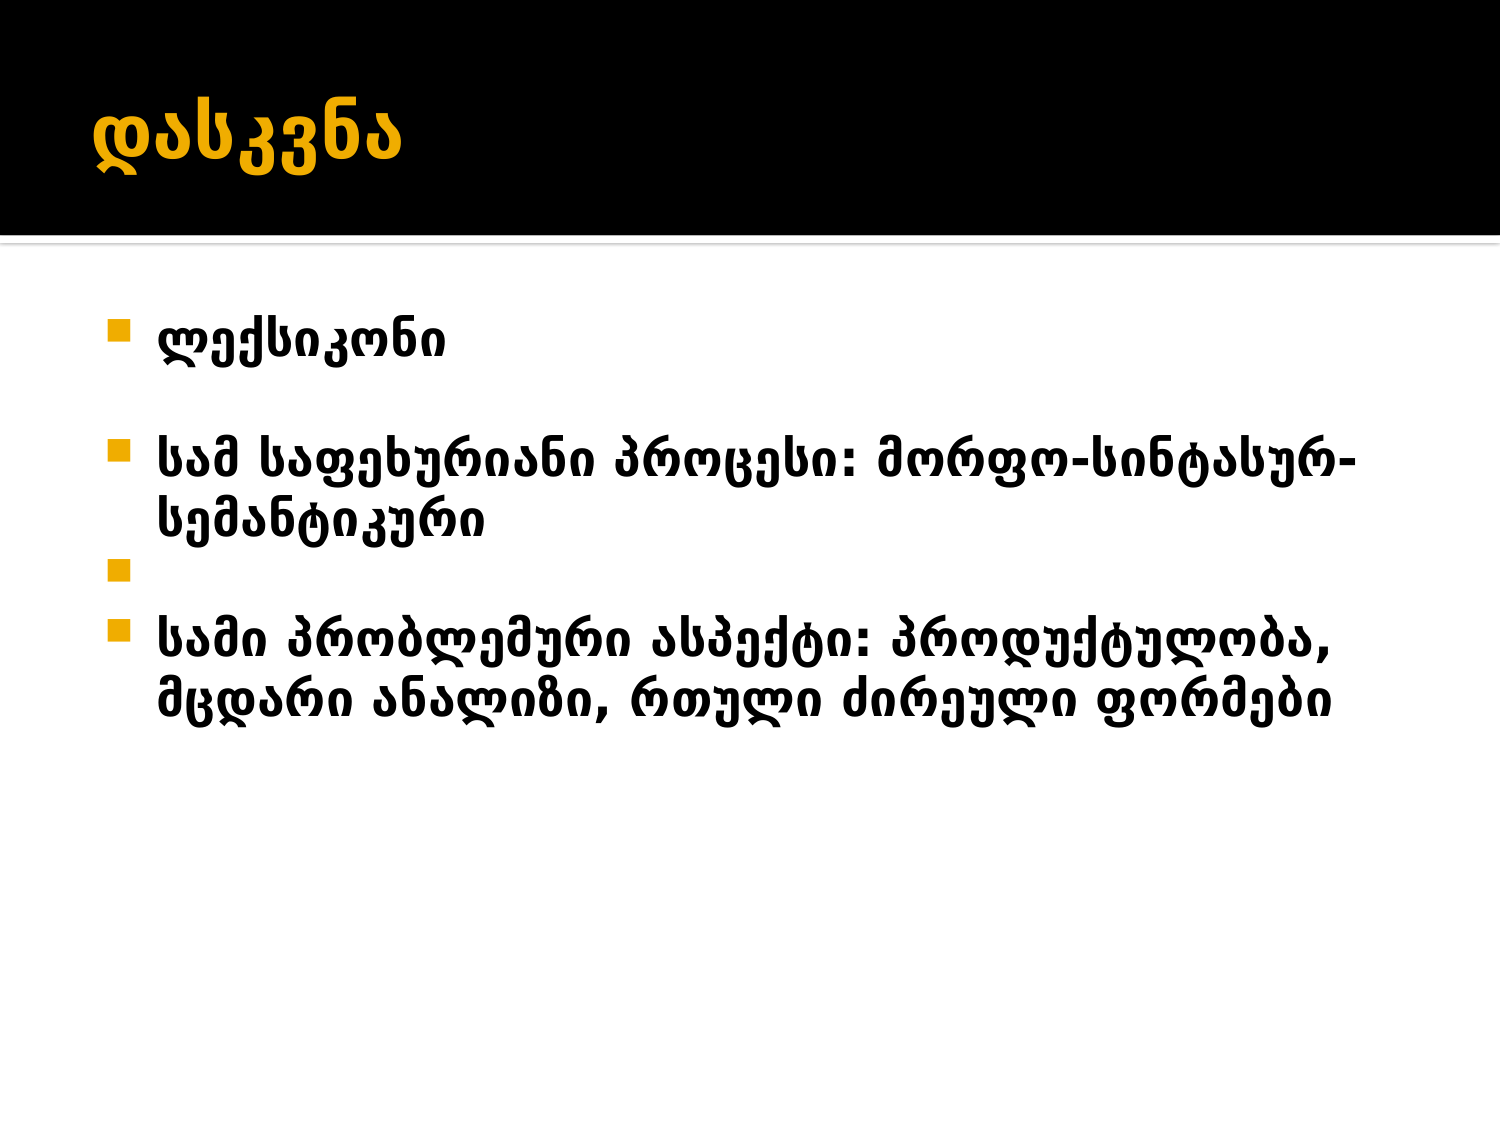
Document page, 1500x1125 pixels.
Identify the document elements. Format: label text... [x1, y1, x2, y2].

list ლექსიკონი სამ საფეხურიანი პროცესი: მორფო-სინტასურ-სემანტიკური სამი პრობლემური ასპექტი: პროდუქტულობა, მცდარი ანალიზი, რთული ძირეული ფორმები [75, 291, 1425, 1050]
title დასკვნა [75, 25, 1425, 231]
